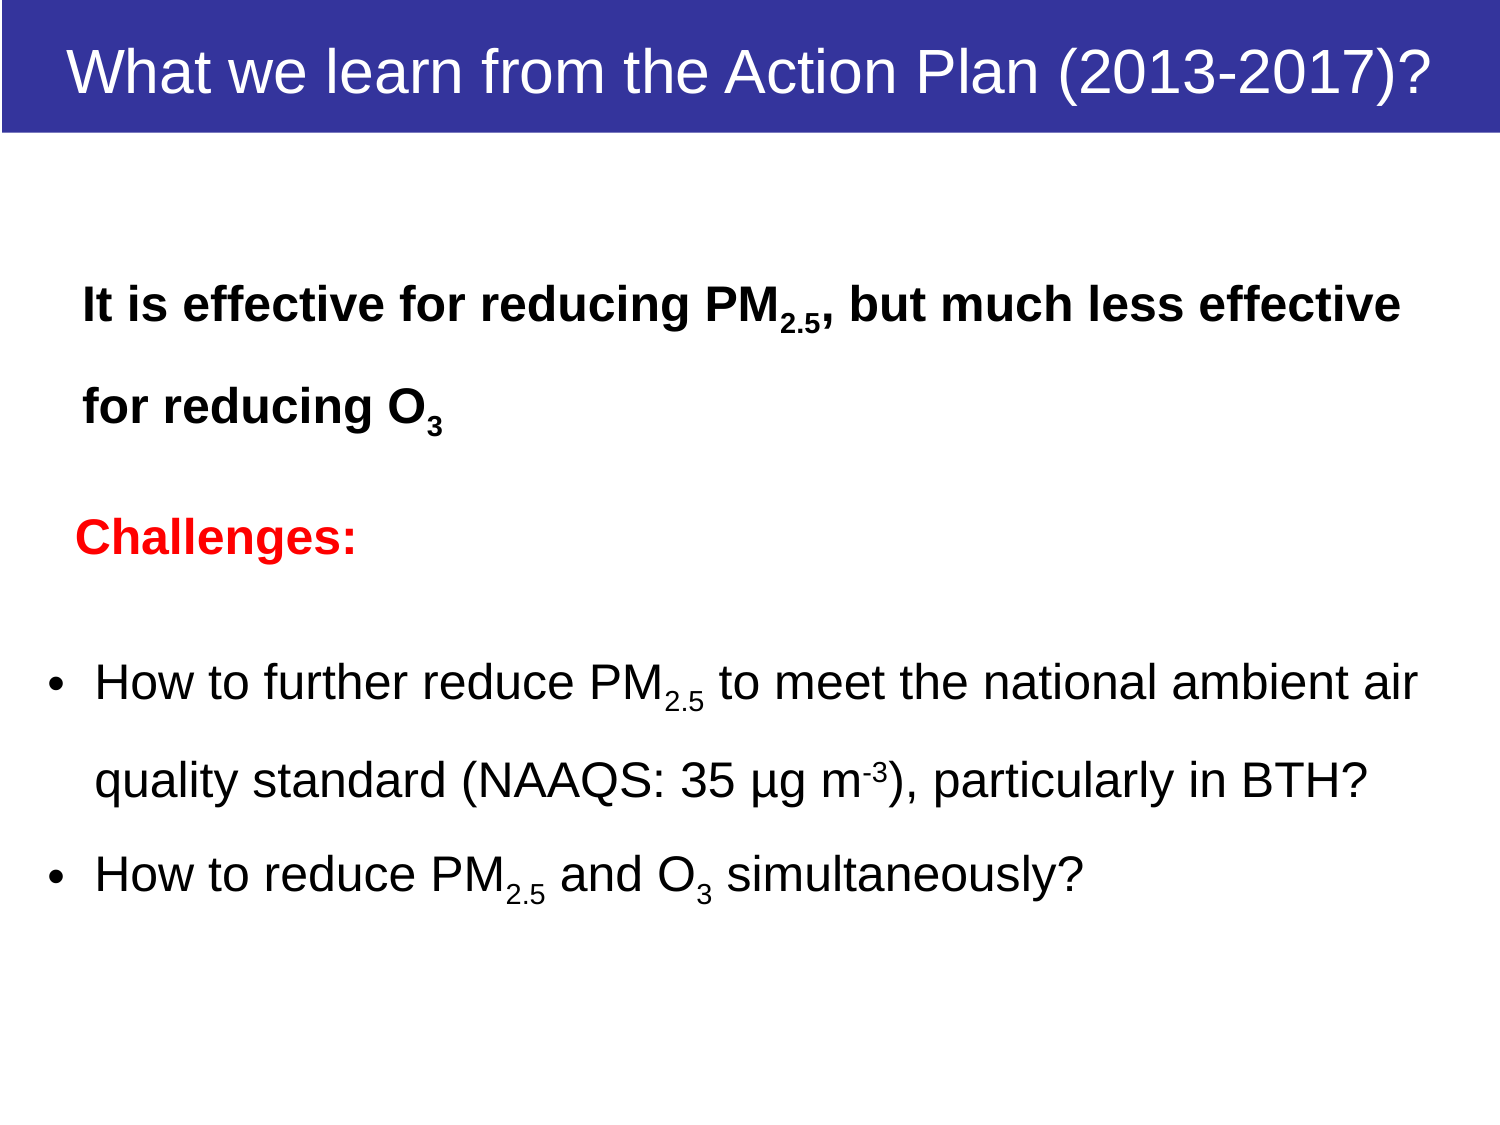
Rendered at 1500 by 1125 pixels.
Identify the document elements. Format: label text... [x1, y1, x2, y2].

text_box How to further reduce PM2.5 to meet the national ambient air quality standard (NAAQS: 35 µg m-3), particularly in BTH? How to reduce PM2.5 and O3 simultaneously? [32, 607, 1500, 918]
text_box It is effective for reducing PM2.5, but much less effective for reducing O3 [67, 229, 1425, 449]
title What we learn from the Action Plan (2013-2017)? [0, 0, 1500, 138]
text_box Challenges: [60, 496, 388, 572]
